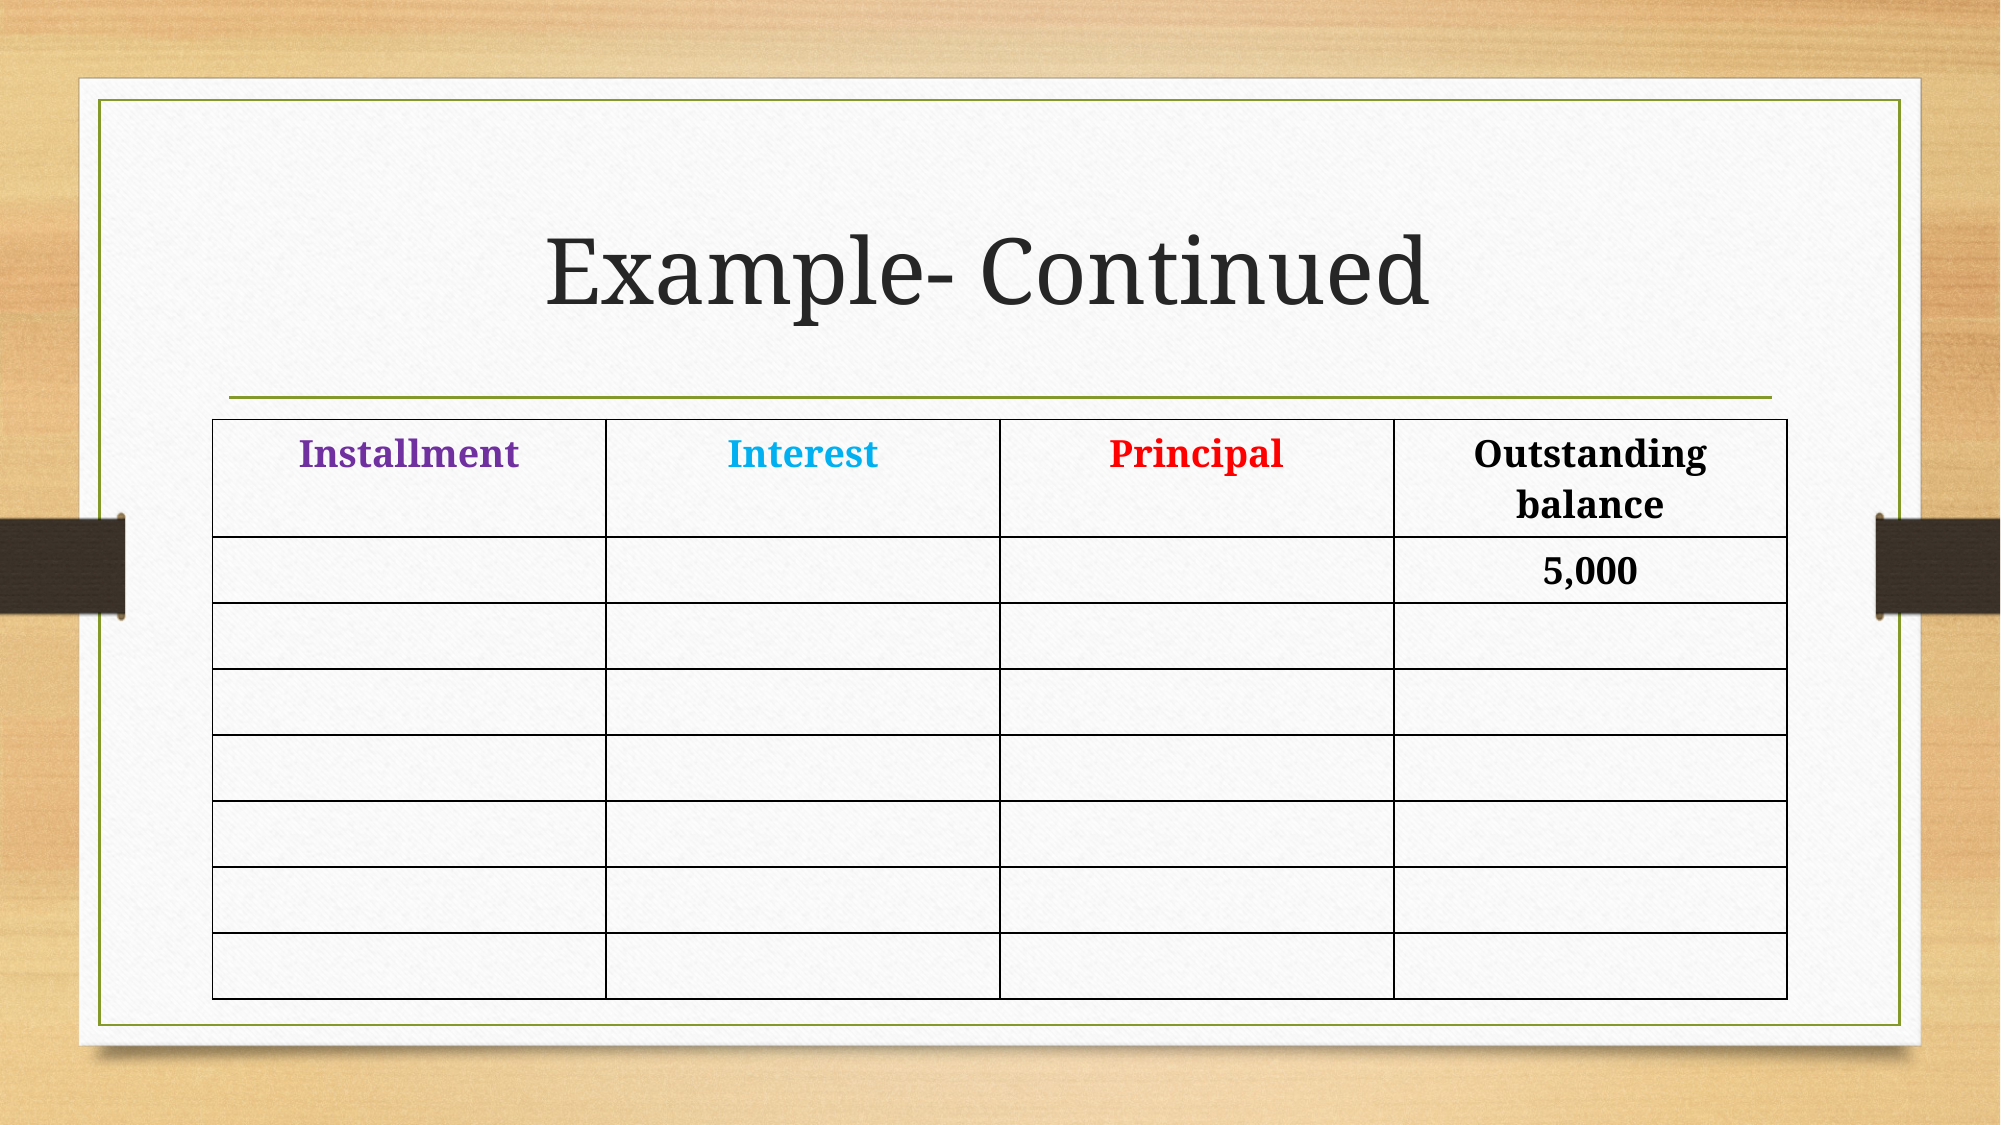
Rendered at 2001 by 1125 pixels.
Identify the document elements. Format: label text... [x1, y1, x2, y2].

picture [0, 0, 2001, 1125]
title Example- Continued [212, 161, 1788, 375]
